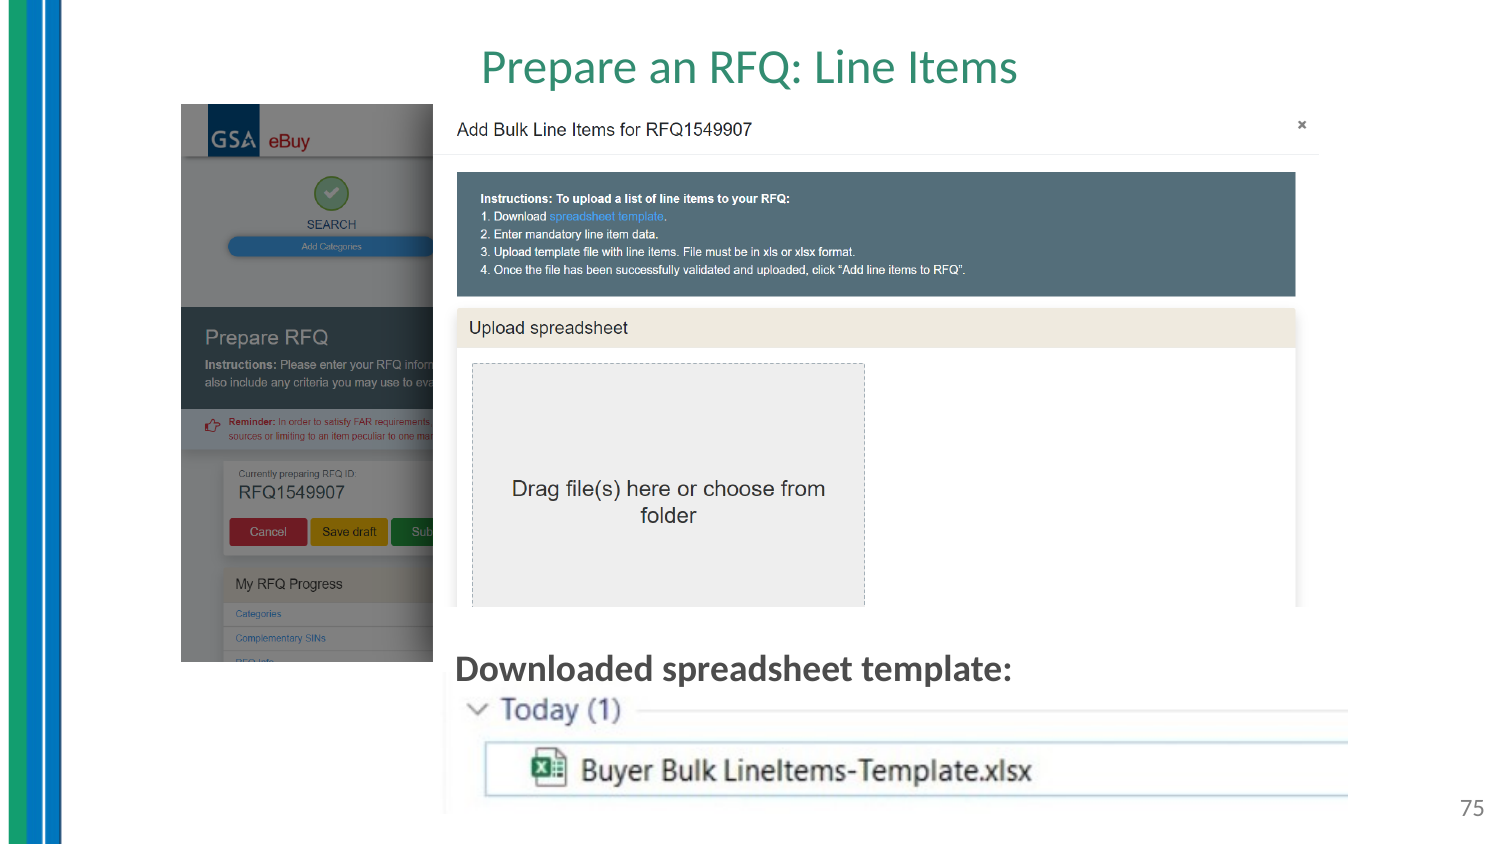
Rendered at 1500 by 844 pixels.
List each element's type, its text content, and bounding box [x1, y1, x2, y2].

picture [29, 0, 1500, 844]
picture [0, 0, 26, 844]
title Prepare an RFQ: Line Items [75, 33, 1425, 102]
